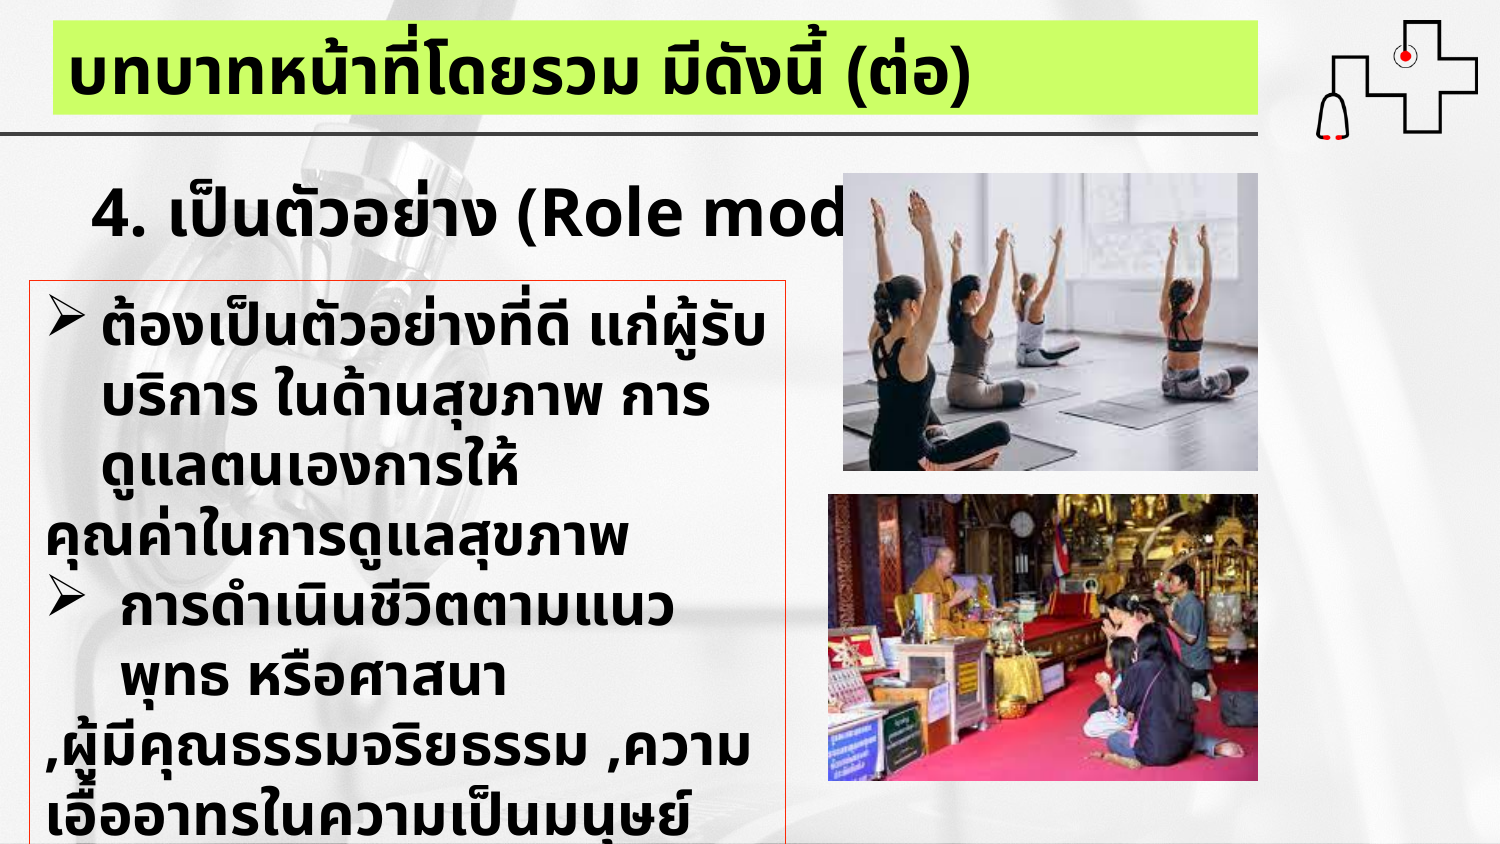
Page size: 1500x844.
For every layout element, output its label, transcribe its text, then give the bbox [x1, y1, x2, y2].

picture [827, 494, 1259, 781]
text_box ต้องเป็นตัวอย่างที่ดี แก่ผู้รับบริการ ในด้านสุขภาพ การดูแลตนเองการให้ คุณค่าในการดูแลสุขภาพ การดำเนินชีวิตตามแนวพุทธ หรือศาสนา ,ผู้มีคุณธรรมจริยธรรม ,ความเอื้ออาทรในความเป็นมนุษย์ด้วยกัน [29, 280, 786, 844]
picture [843, 173, 1259, 471]
text_box 4. เป็นตัวอย่าง (Role model) [76, 161, 1329, 257]
list บทบาทหน้าที่โดยรวม มีดังนี้ (ต่อ) [53, 20, 1258, 115]
picture [1316, 20, 1478, 140]
